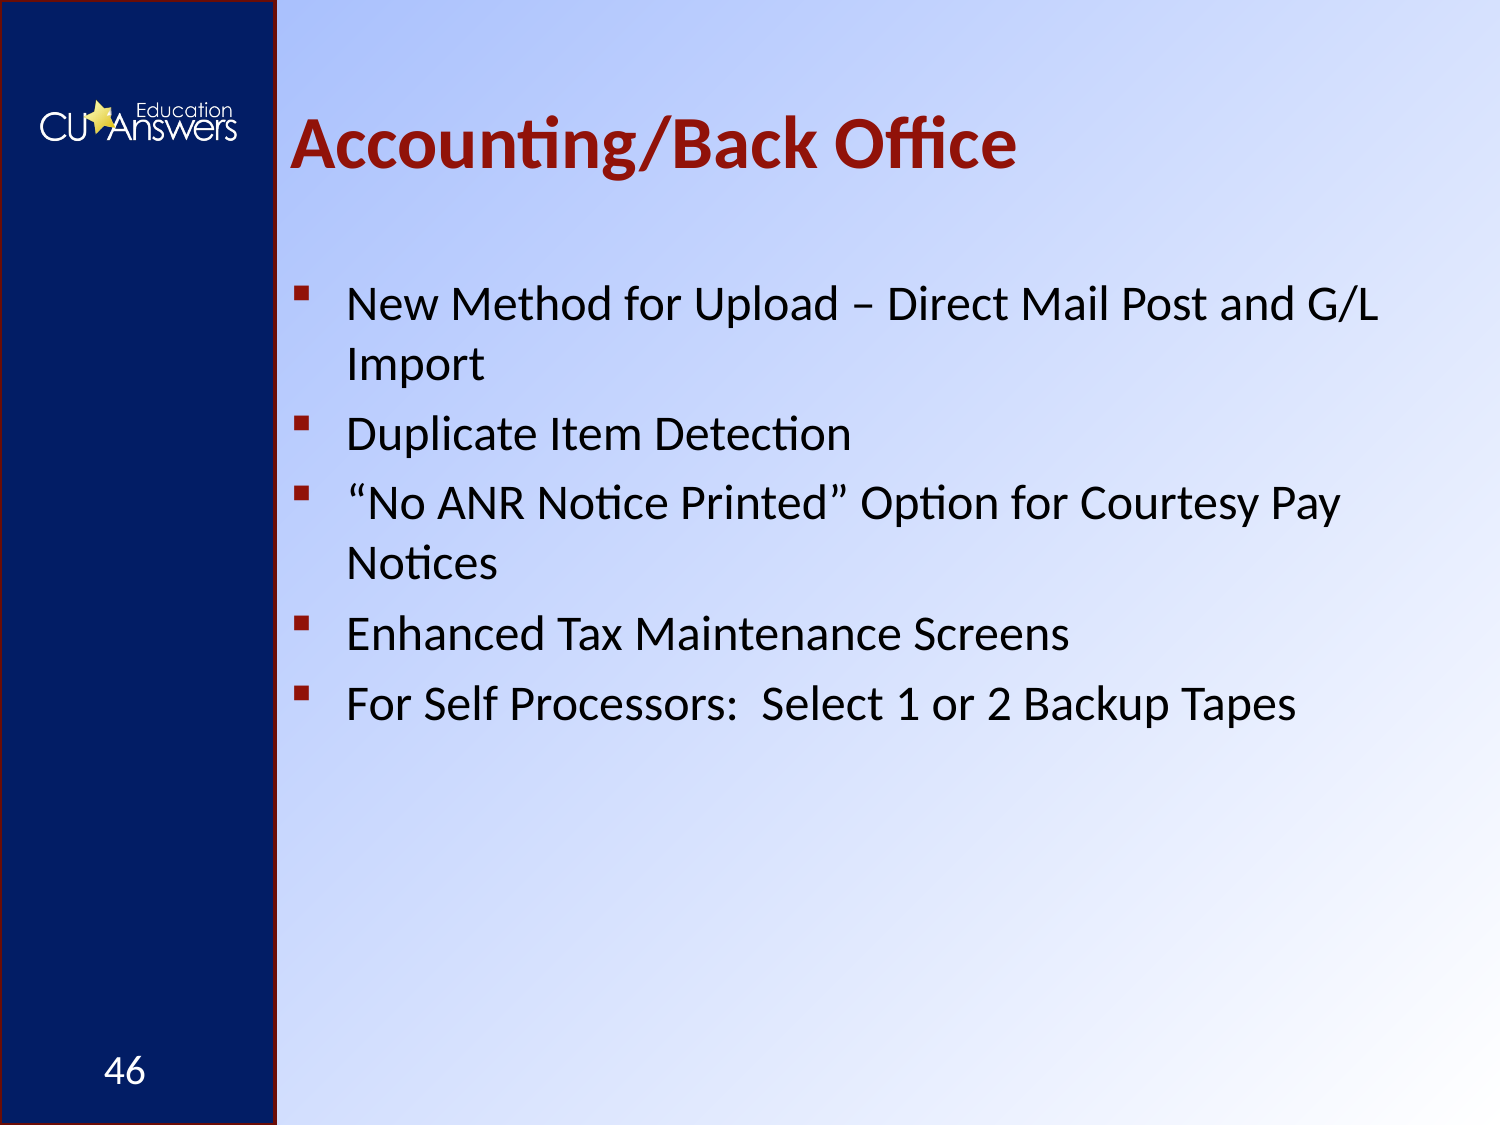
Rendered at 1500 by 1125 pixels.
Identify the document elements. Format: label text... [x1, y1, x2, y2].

picture [38, 99, 238, 152]
list New Method for Upload – Direct Mail Post and G/L Import Duplicate Item Detection “No ANR Notice Printed” Option for Courtesy Pay Notices Enhanced Tax Maintenance Screens For Self Processors: Select 1 or 2 Backup Tapes [275, 262, 1438, 1005]
slide_number 46 [0, 1037, 250, 1098]
title Accounting/Back Office [275, 45, 1438, 233]
